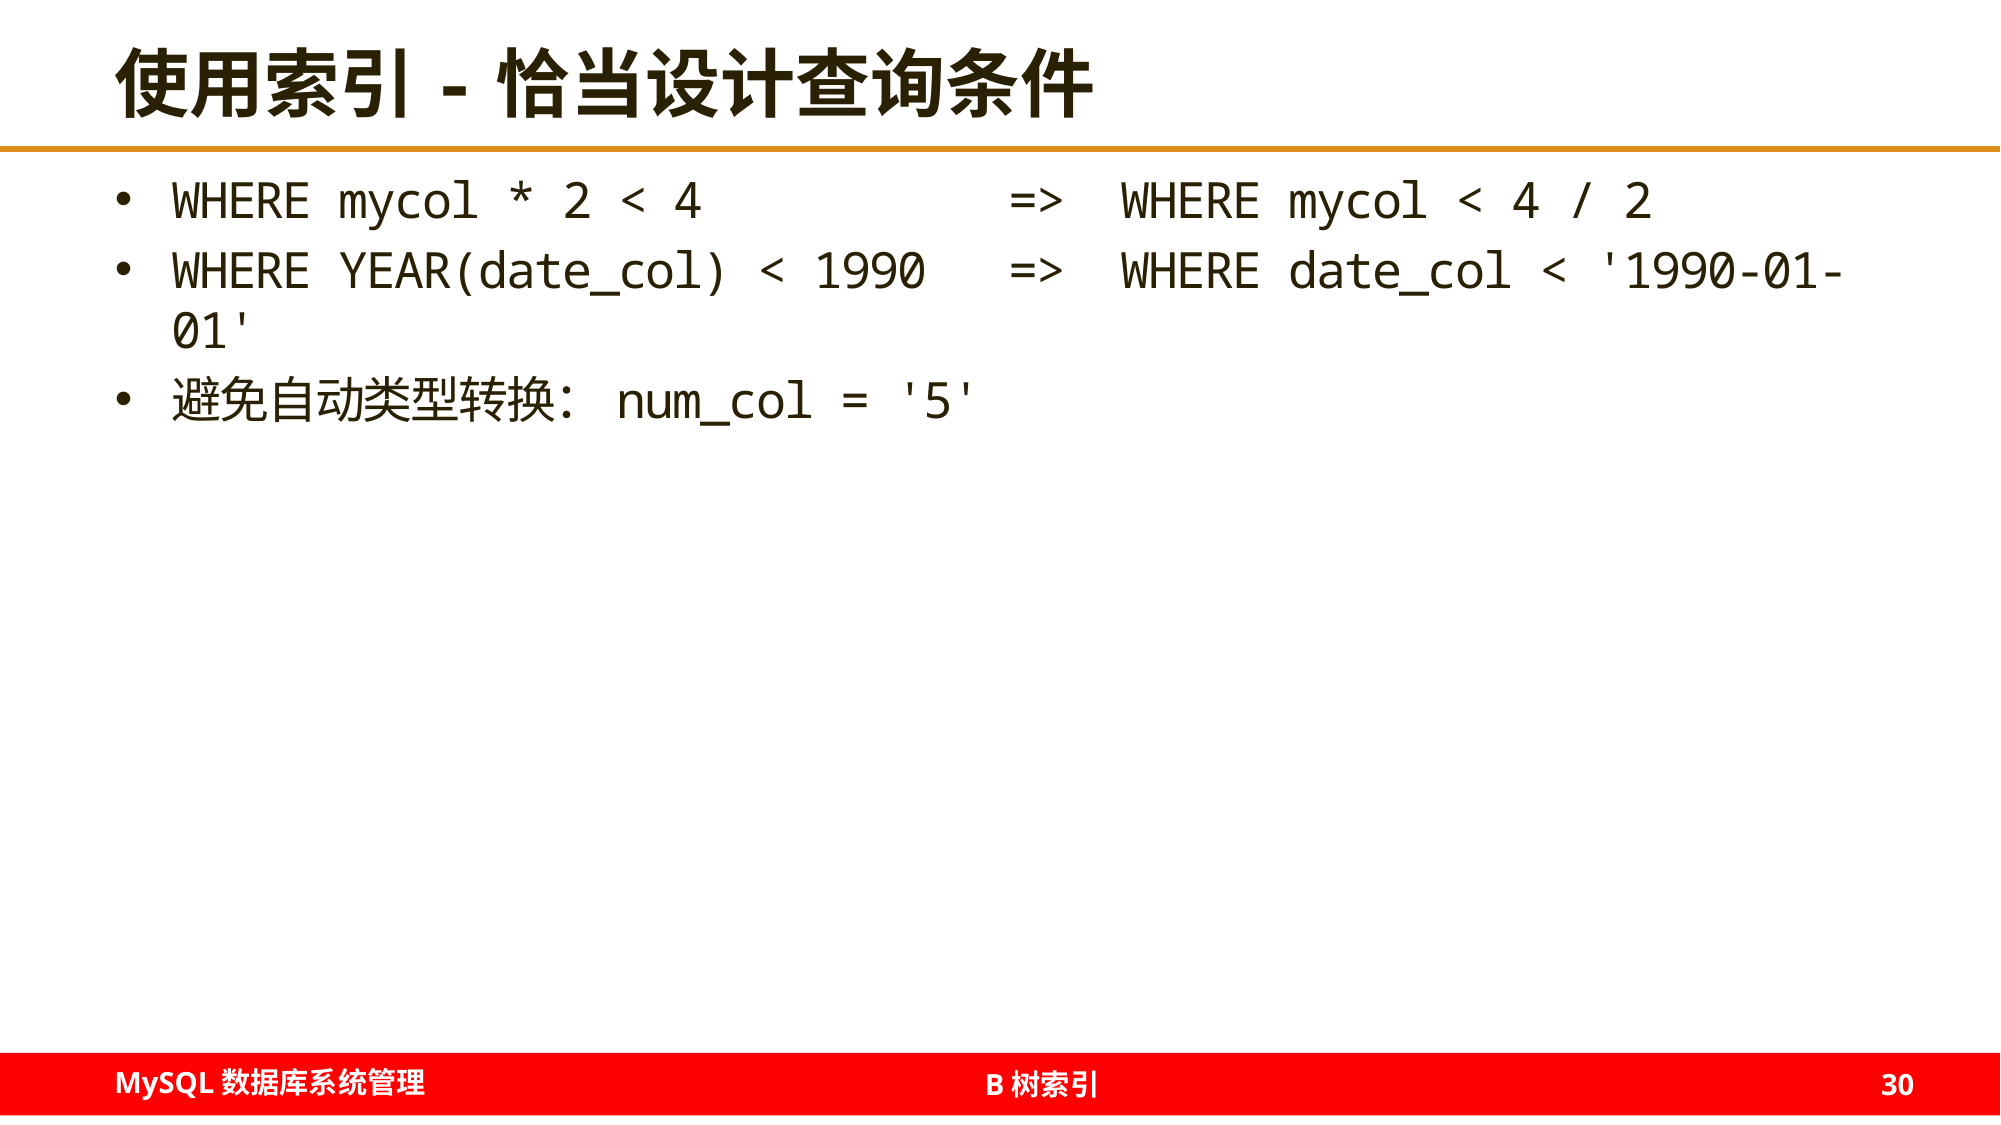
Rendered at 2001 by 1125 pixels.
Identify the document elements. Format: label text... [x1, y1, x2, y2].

list WHERE mycol * 2 < 4 => WHERE mycol < 4 / 2 WHERE YEAR(date_col) < 1990 => WHERE date_col < '1990-01-01' 避免自动类型转换：num_col = '5' [99, 160, 1900, 1046]
title 使用索引-恰当设计查询条件 [99, 21, 1900, 142]
